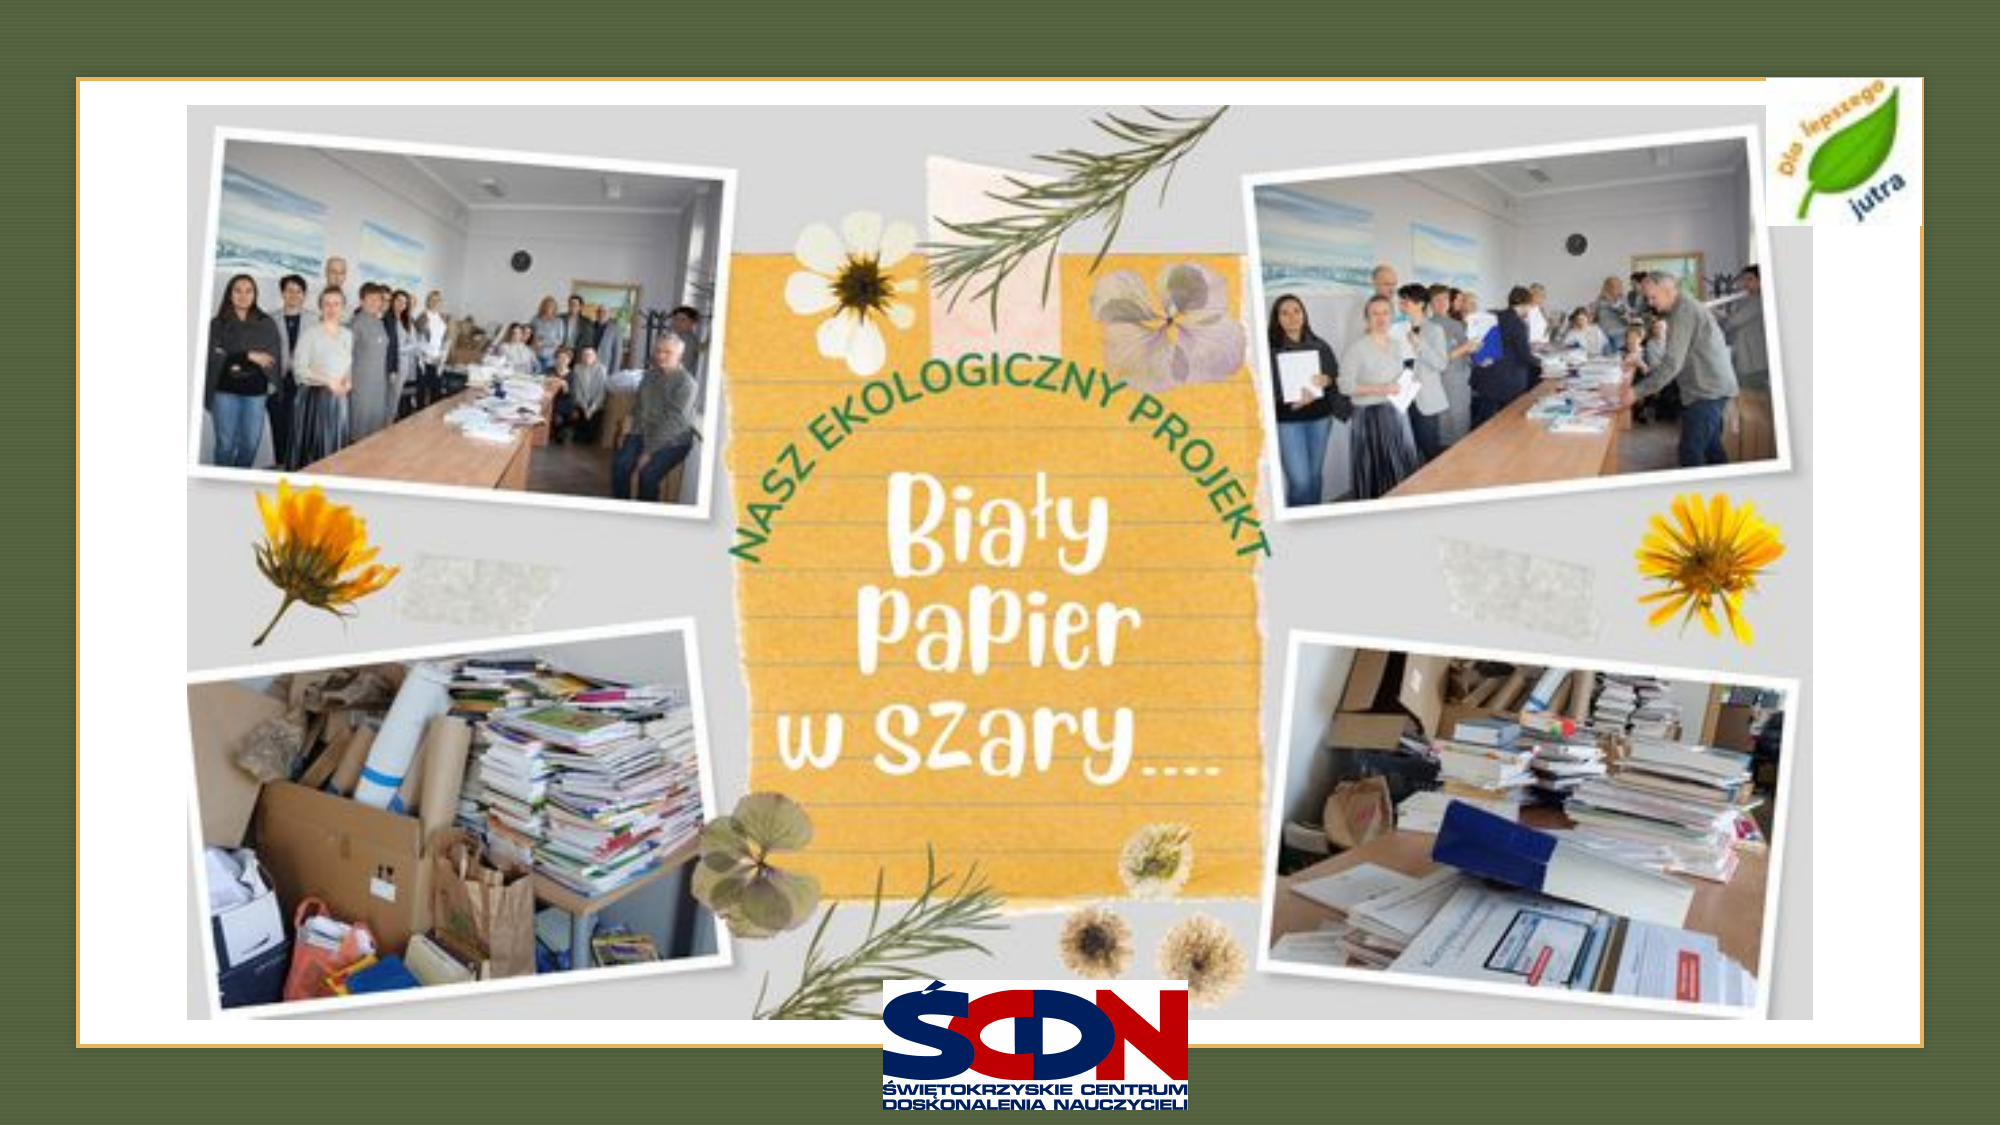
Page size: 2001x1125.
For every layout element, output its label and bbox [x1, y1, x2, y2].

picture [0, 0, 2000, 1125]
list [187, 105, 1813, 1020]
